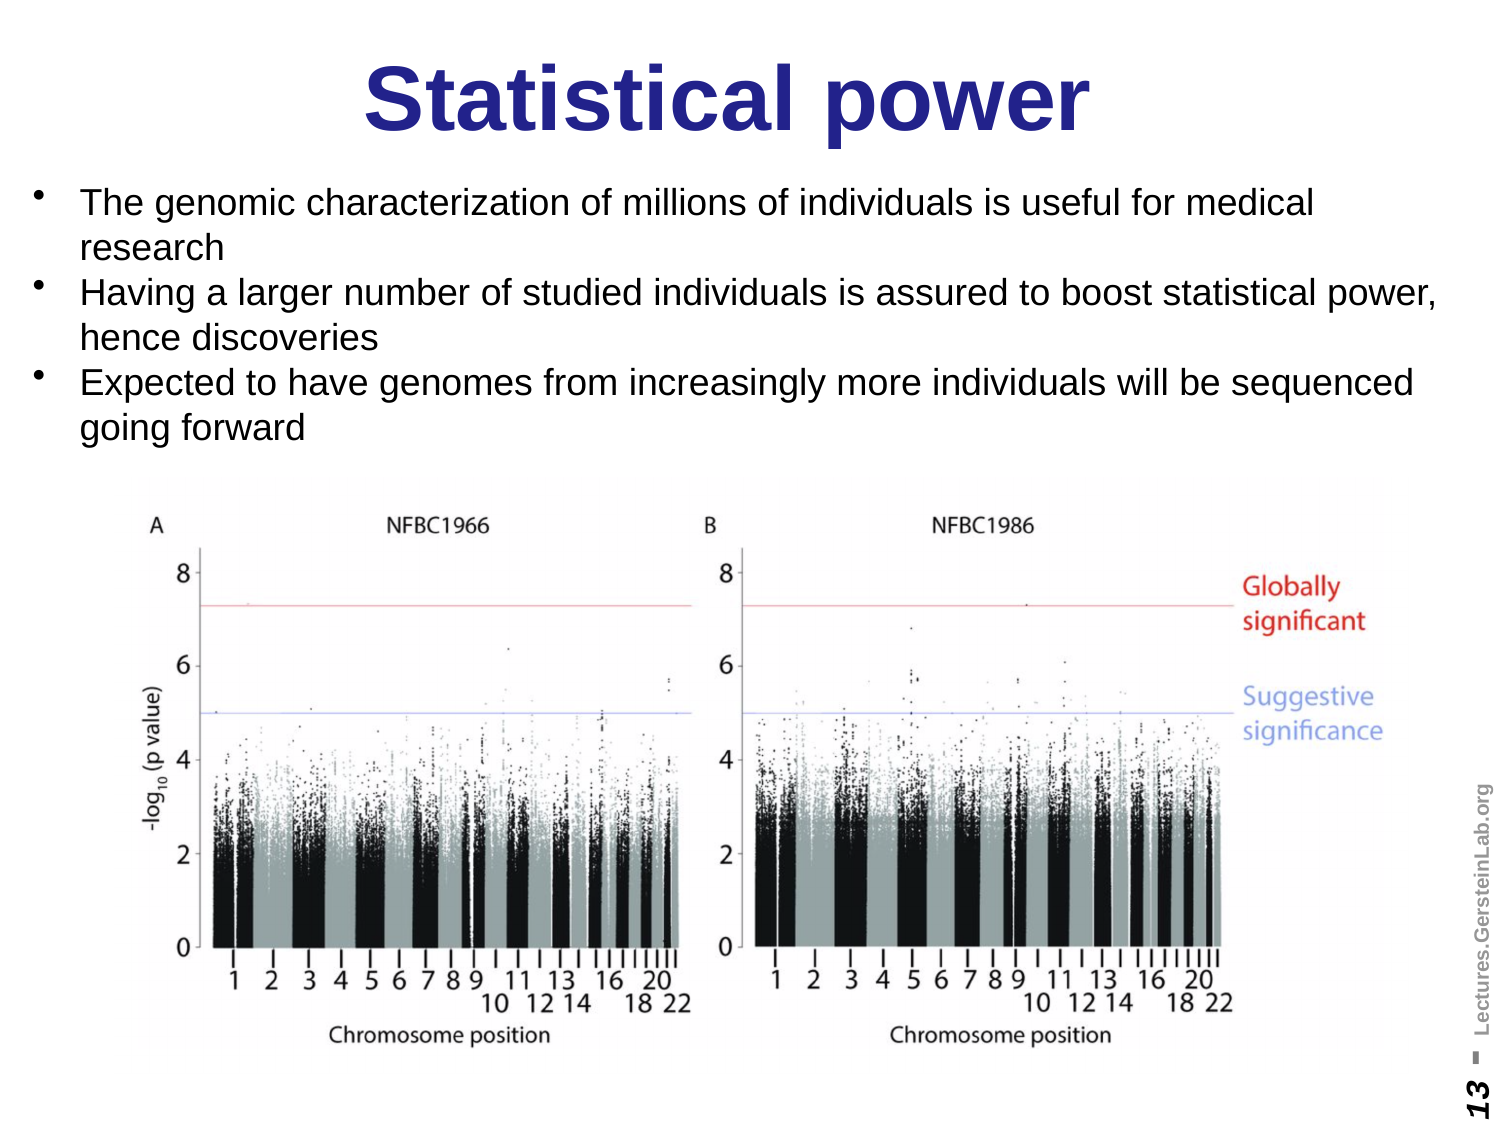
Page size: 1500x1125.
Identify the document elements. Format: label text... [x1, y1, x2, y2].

text_box The genomic characterization of millions of individuals is useful for medical research Having a larger number of studied individuals is assured to boost statistical power, hence discoveries Expected to have genomes from increasingly more individuals will be sequenced going forward [17, 170, 1479, 455]
picture [113, 477, 1409, 1074]
title Statistical power [103, 0, 1379, 170]
